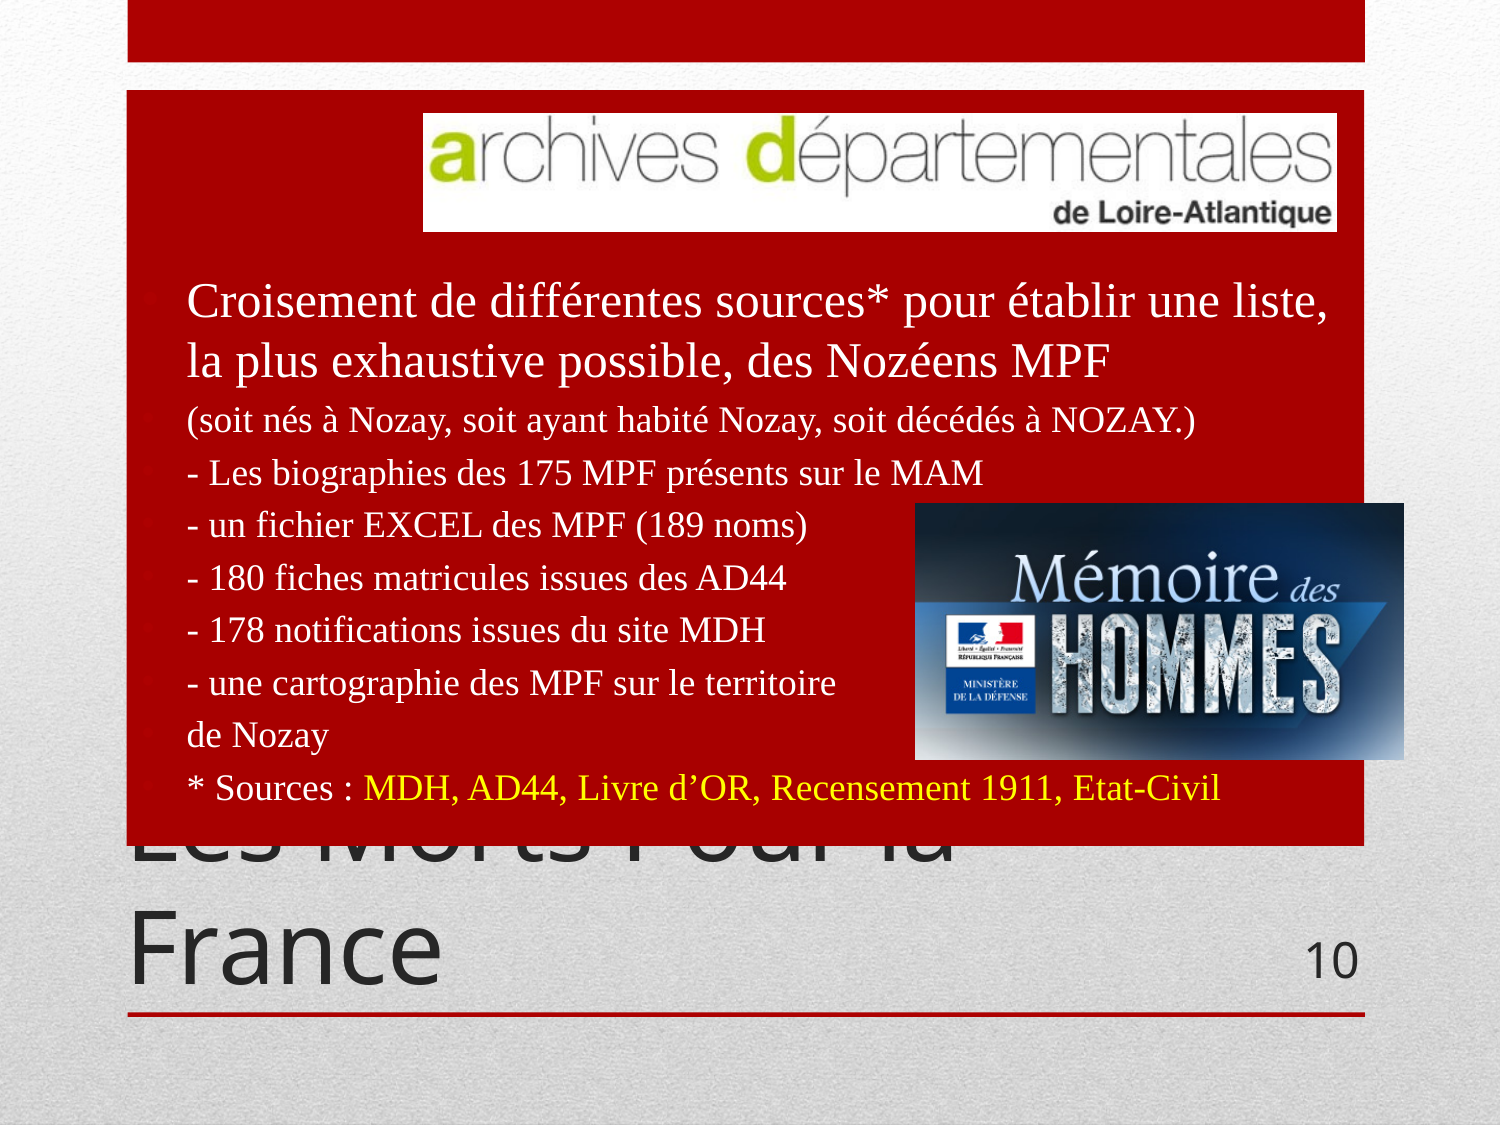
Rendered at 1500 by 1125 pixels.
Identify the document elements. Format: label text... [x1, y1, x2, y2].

slide_number 10 [1250, 933, 1375, 993]
title Les Morts Pour la France [110, 750, 1294, 1013]
list Croisement de différentes sources* pour établir une liste, la plus exhaustive possible, des Nozéens MPF (soit nés à Nozay, soit ayant habité Nozay, soit décédés à NOZAY.) - Les biographies des 175 MPF présents sur le MAM - un fichier EXCEL des MPF (189 noms) - 180 fiches matricules issues des AD44 - 178 notifications issues du site MDH - une cartographie des MPF sur le territoire de Nozay * Sources : MDH, AD44, Livre d’OR, Recensement 1911, Etat-Civil [126, 90, 1365, 846]
picture [914, 502, 1405, 761]
picture [422, 112, 1338, 233]
